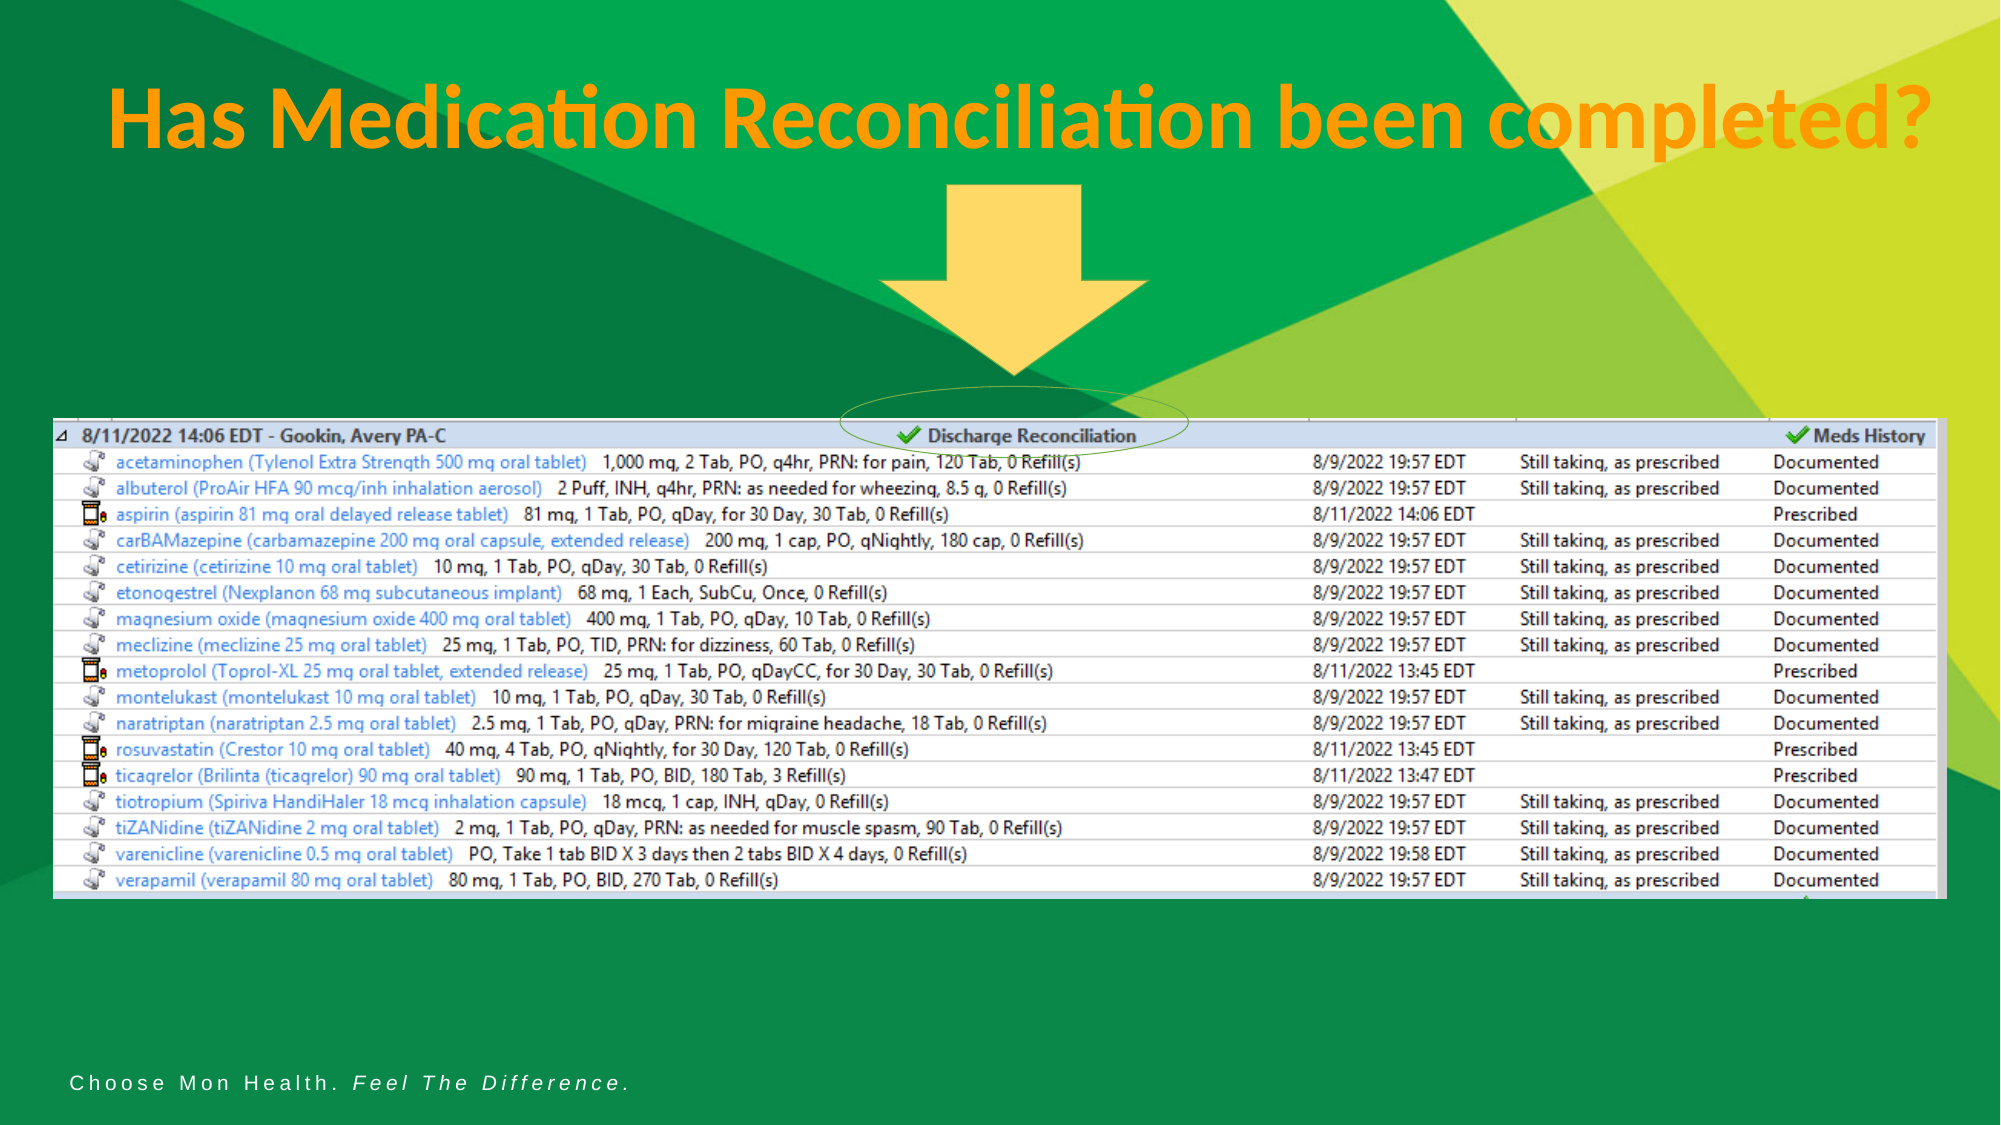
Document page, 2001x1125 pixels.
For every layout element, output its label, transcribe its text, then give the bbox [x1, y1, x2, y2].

text_box [840, 385, 1188, 418]
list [53, 418, 1947, 899]
text_box Choose Mon Health. Feel The Difference. [54, 1062, 782, 1103]
text_box [877, 184, 1151, 377]
text_box Has Medication Reconciliation been completed? [92, 49, 1956, 175]
picture [0, 0, 2001, 1125]
